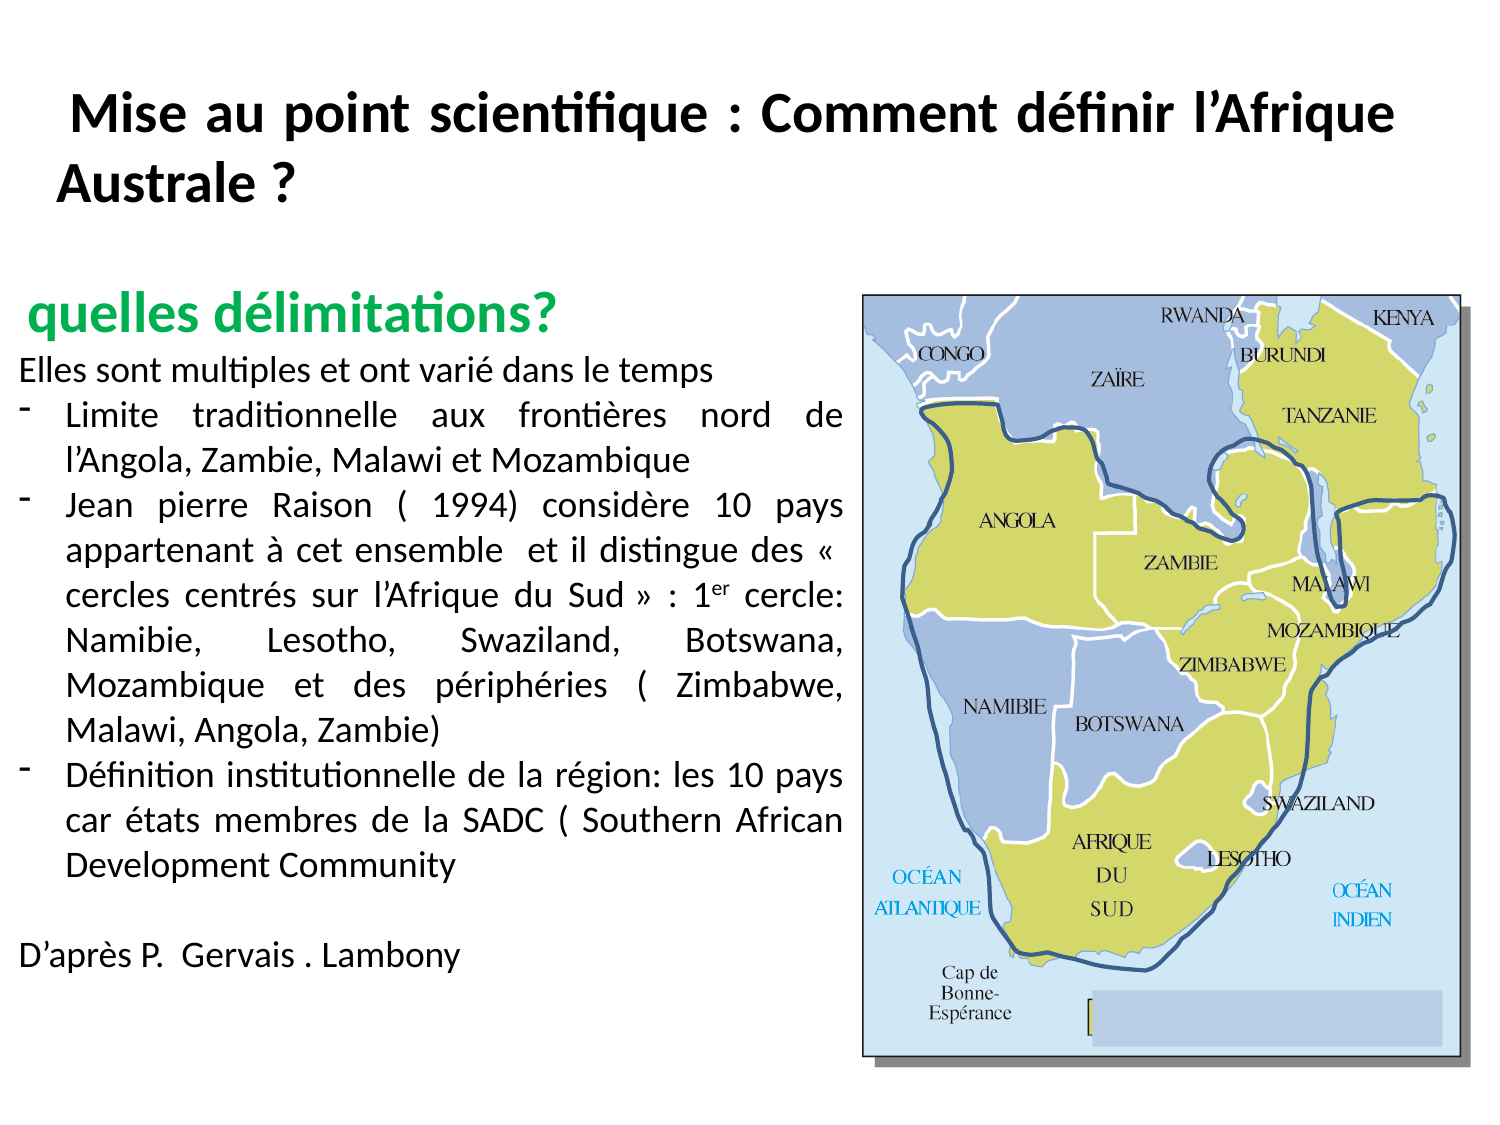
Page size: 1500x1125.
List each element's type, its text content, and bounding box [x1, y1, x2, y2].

text_box Mise au point scientifique : Comment définir l’Afrique Australe ? [41, 66, 1412, 221]
picture [858, 291, 1471, 1069]
text_box quelles délimitations? Elles sont multiples et ont varié dans le temps Limite traditionnelle aux frontières nord de l’Angola, Zambie, Malawi et Mozambique Jean pierre Raison ( 1994) considère 10 pays appartenant à cet ensemble et il distingue des « cercles centrés sur l’Afrique du Sud » : 1er cercle: Namibie, Lesotho, Swaziland, Botswana, Mozambique et des périphéries ( Zimbabwe, Malawi, Angola, Zambie) Définition institutionnelle de la région: les 10 pays car états membres de la SADC ( Southern African Development Community D’après P. Gervais . Lambony [3, 267, 860, 982]
